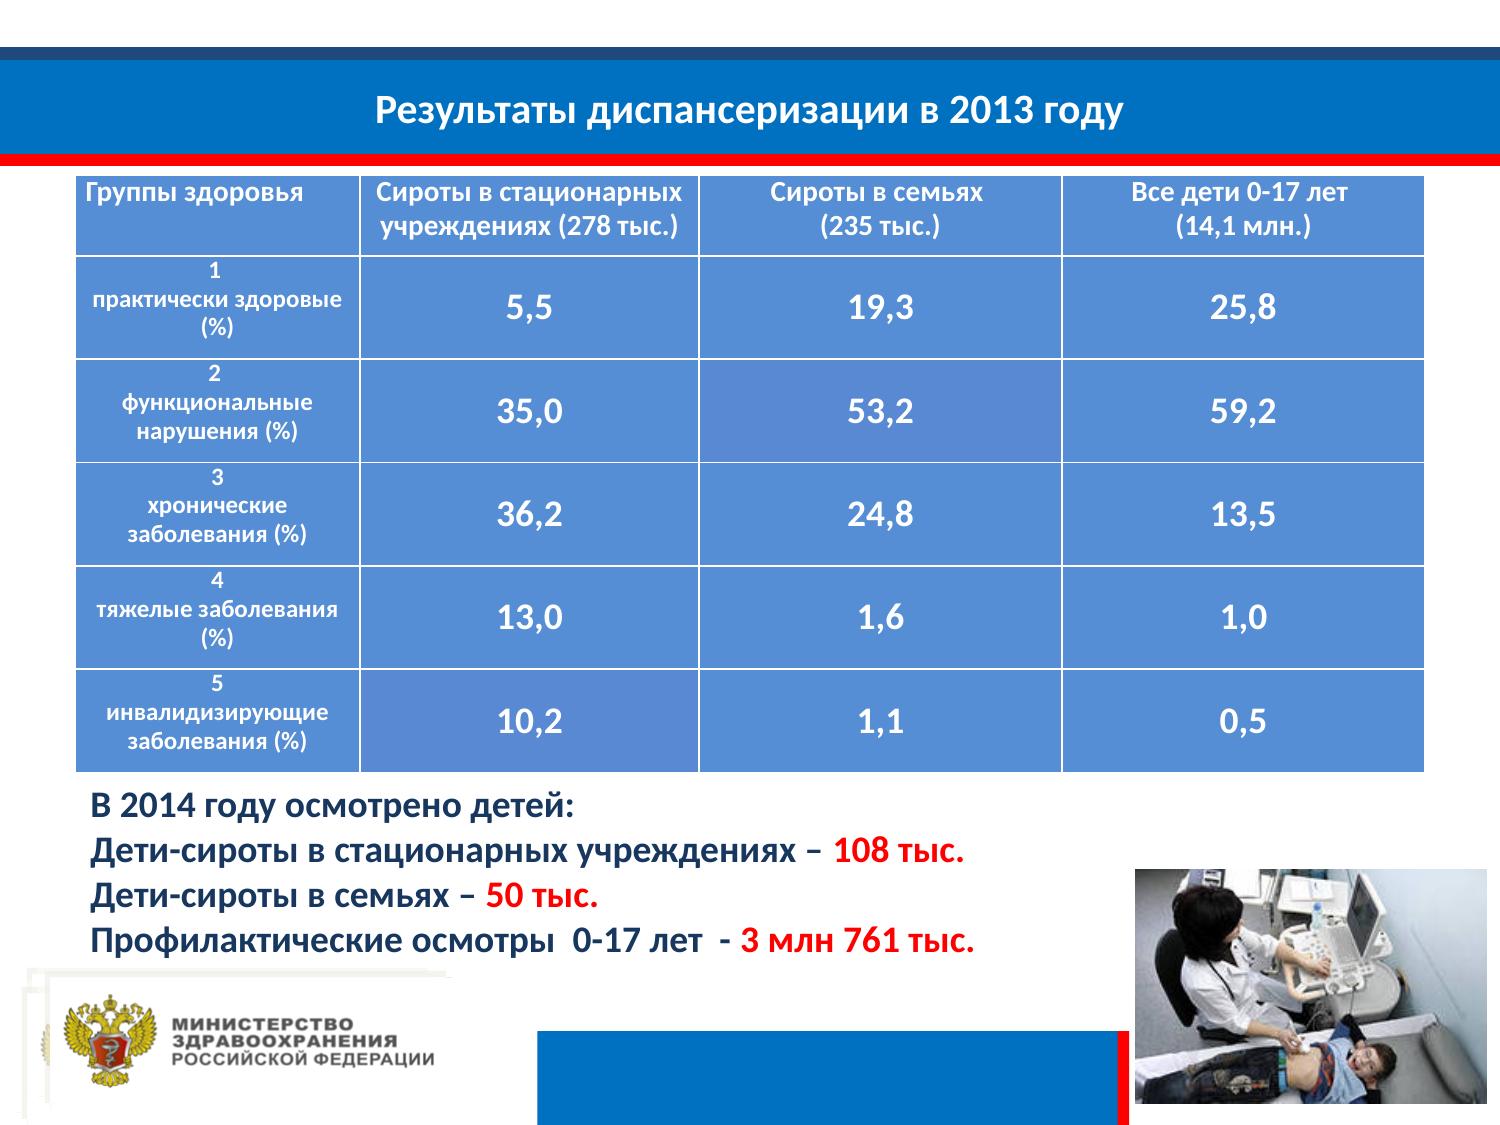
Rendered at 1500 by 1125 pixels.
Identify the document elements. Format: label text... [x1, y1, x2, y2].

picture [13, 961, 453, 1125]
table_cell 36,2 [361, 463, 698, 565]
table_cell 5,5 [361, 257, 698, 358]
text_box Результаты диспансеризации в 2013 году [247, 74, 1252, 139]
table_cell 2 функциональные нарушения (%) [76, 360, 359, 462]
text_box [1115, 1029, 1131, 1125]
table_cell 1,0 [1063, 567, 1424, 668]
table_cell 1 практически здоровые (%) [76, 257, 359, 358]
table_header Группы здоровья [76, 176, 359, 255]
text_box В 2014 году осмотрено детей: Дети-сироты в стационарных учреждениях – 108 тыс. Дети-сироты в семьях – 50 тыс. Профилактические осмотры 0-17 лет - 3 млн 761 тыс. [75, 772, 1000, 968]
picture [1134, 869, 1487, 1105]
table_cell 10,2 [361, 670, 698, 772]
table_header Все дети 0-17 лет (14,1 млн.) [1063, 176, 1424, 255]
table_cell 3 хронические заболевания (%) [76, 463, 359, 565]
table_cell 25,8 [1063, 257, 1424, 358]
text_box [0, 61, 1500, 154]
table_cell 35,0 [361, 360, 698, 462]
table_cell 13,5 [1063, 463, 1424, 565]
table_cell 13,0 [361, 567, 698, 668]
table_cell 24,8 [700, 463, 1061, 565]
table_cell 0,5 [1063, 670, 1424, 772]
table_cell 19,3 [700, 257, 1061, 358]
table_header Сироты в стационарных учреждениях (278 тыс.) [361, 176, 698, 255]
table_cell 1,6 [700, 567, 1061, 668]
table_cell 4 тяжелые заболевания (%) [76, 567, 359, 668]
table_cell 1,1 [700, 670, 1061, 772]
table_cell 53,2 [700, 360, 1061, 462]
table_header Сироты в семьях (235 тыс.) [700, 176, 1061, 255]
table_cell 5 инвалидизирующие заболевания (%) [76, 670, 359, 772]
text_box [537, 1031, 1115, 1125]
table_cell 59,2 [1063, 360, 1424, 462]
